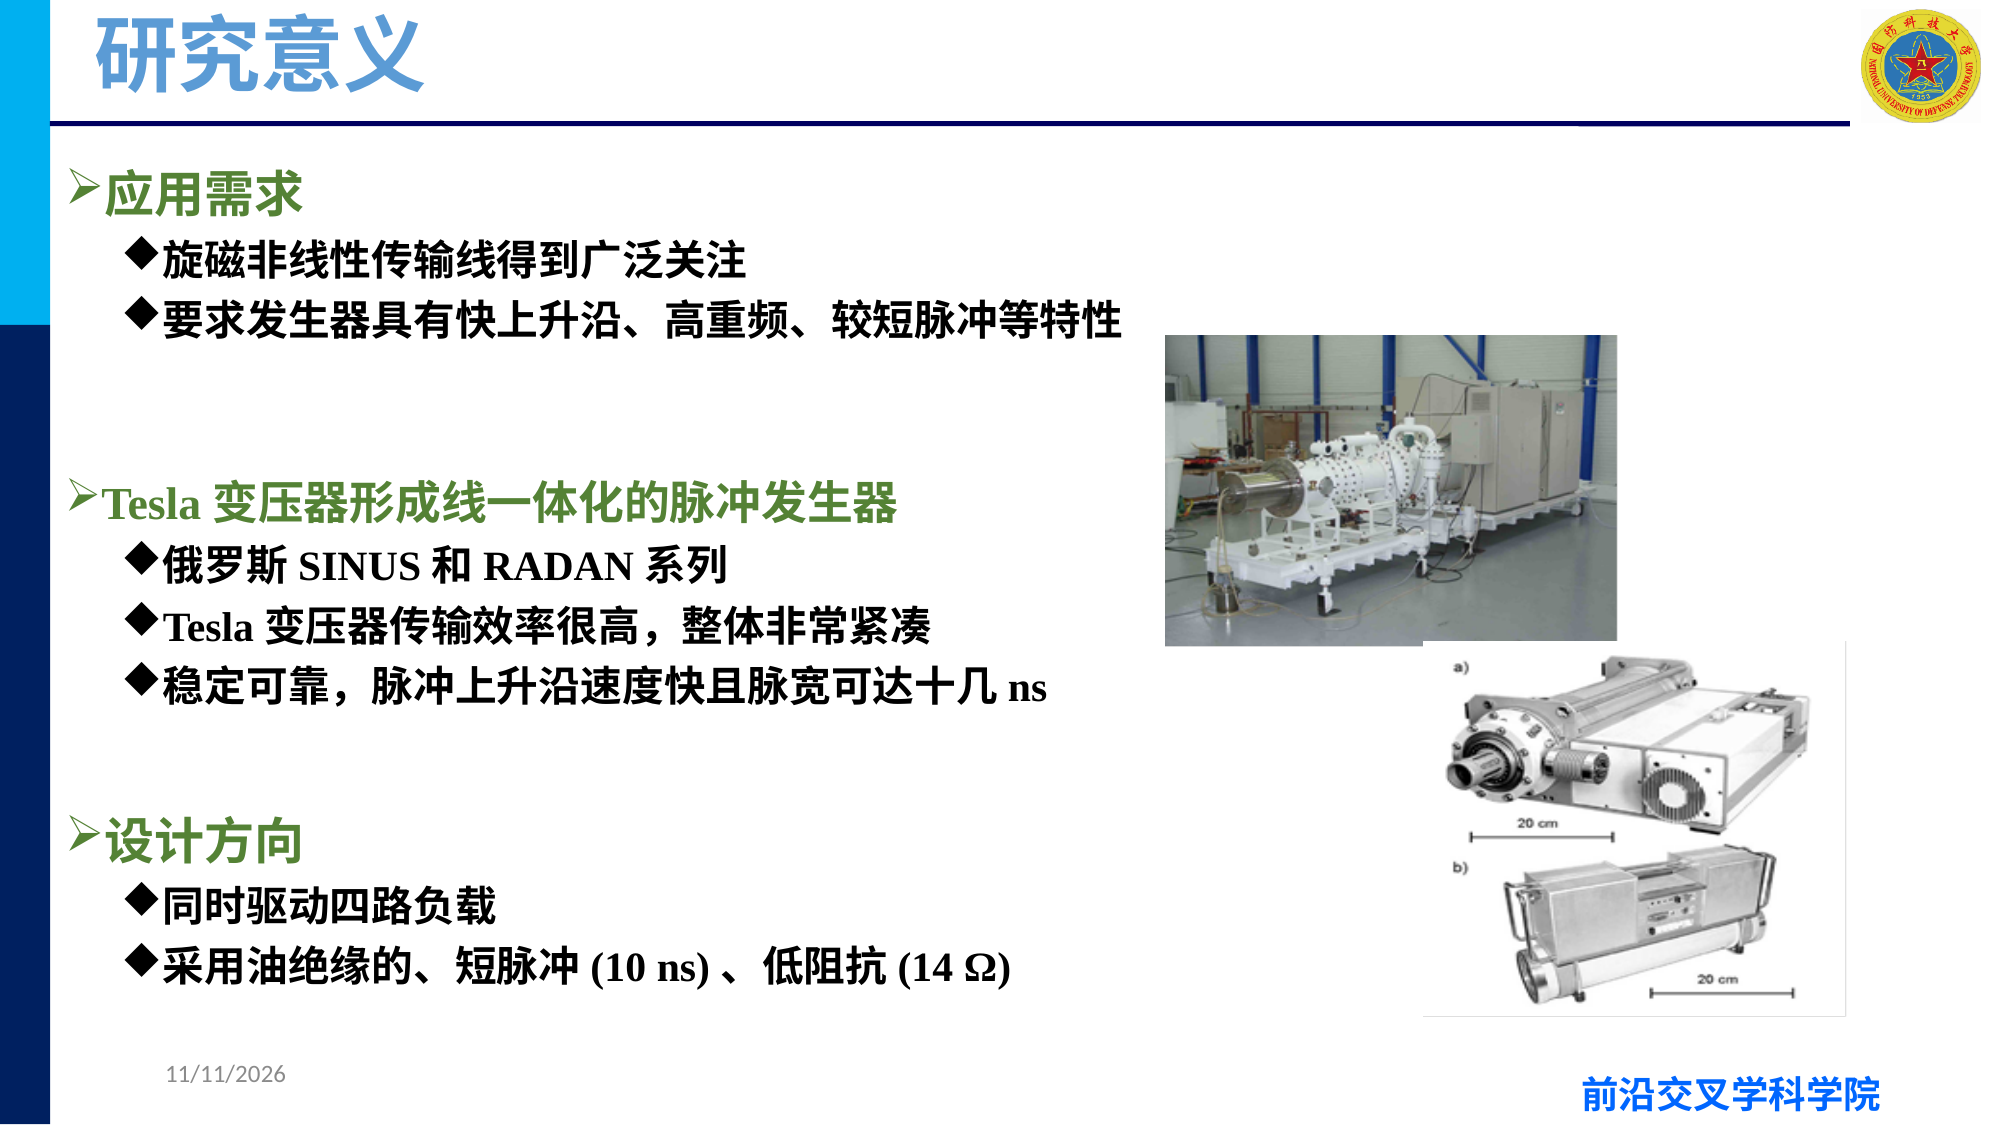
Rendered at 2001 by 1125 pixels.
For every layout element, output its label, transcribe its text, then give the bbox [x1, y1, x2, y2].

picture [1861, 9, 1981, 123]
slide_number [150, 1042, 346, 1103]
title 研究意义 [79, 2, 1842, 115]
picture [1165, 335, 1850, 1020]
list 应用需求 旋磁非线性传输线得到广泛关注 要求发生器具有快上升沿、高重频、较短脉冲等特性 Tesla变压器形成线一体化的脉冲发生器 俄罗斯SINUS和RADAN系列 Tesla变压器传输效率很高，整体非常紧凑 稳定可靠，脉冲上升沿速度快且脉宽可达十几ns 设计方向 同时驱动四路负载 采用油绝缘的、短脉冲(10 ns)、低阻抗(14 Ω) [50, 137, 1850, 1125]
